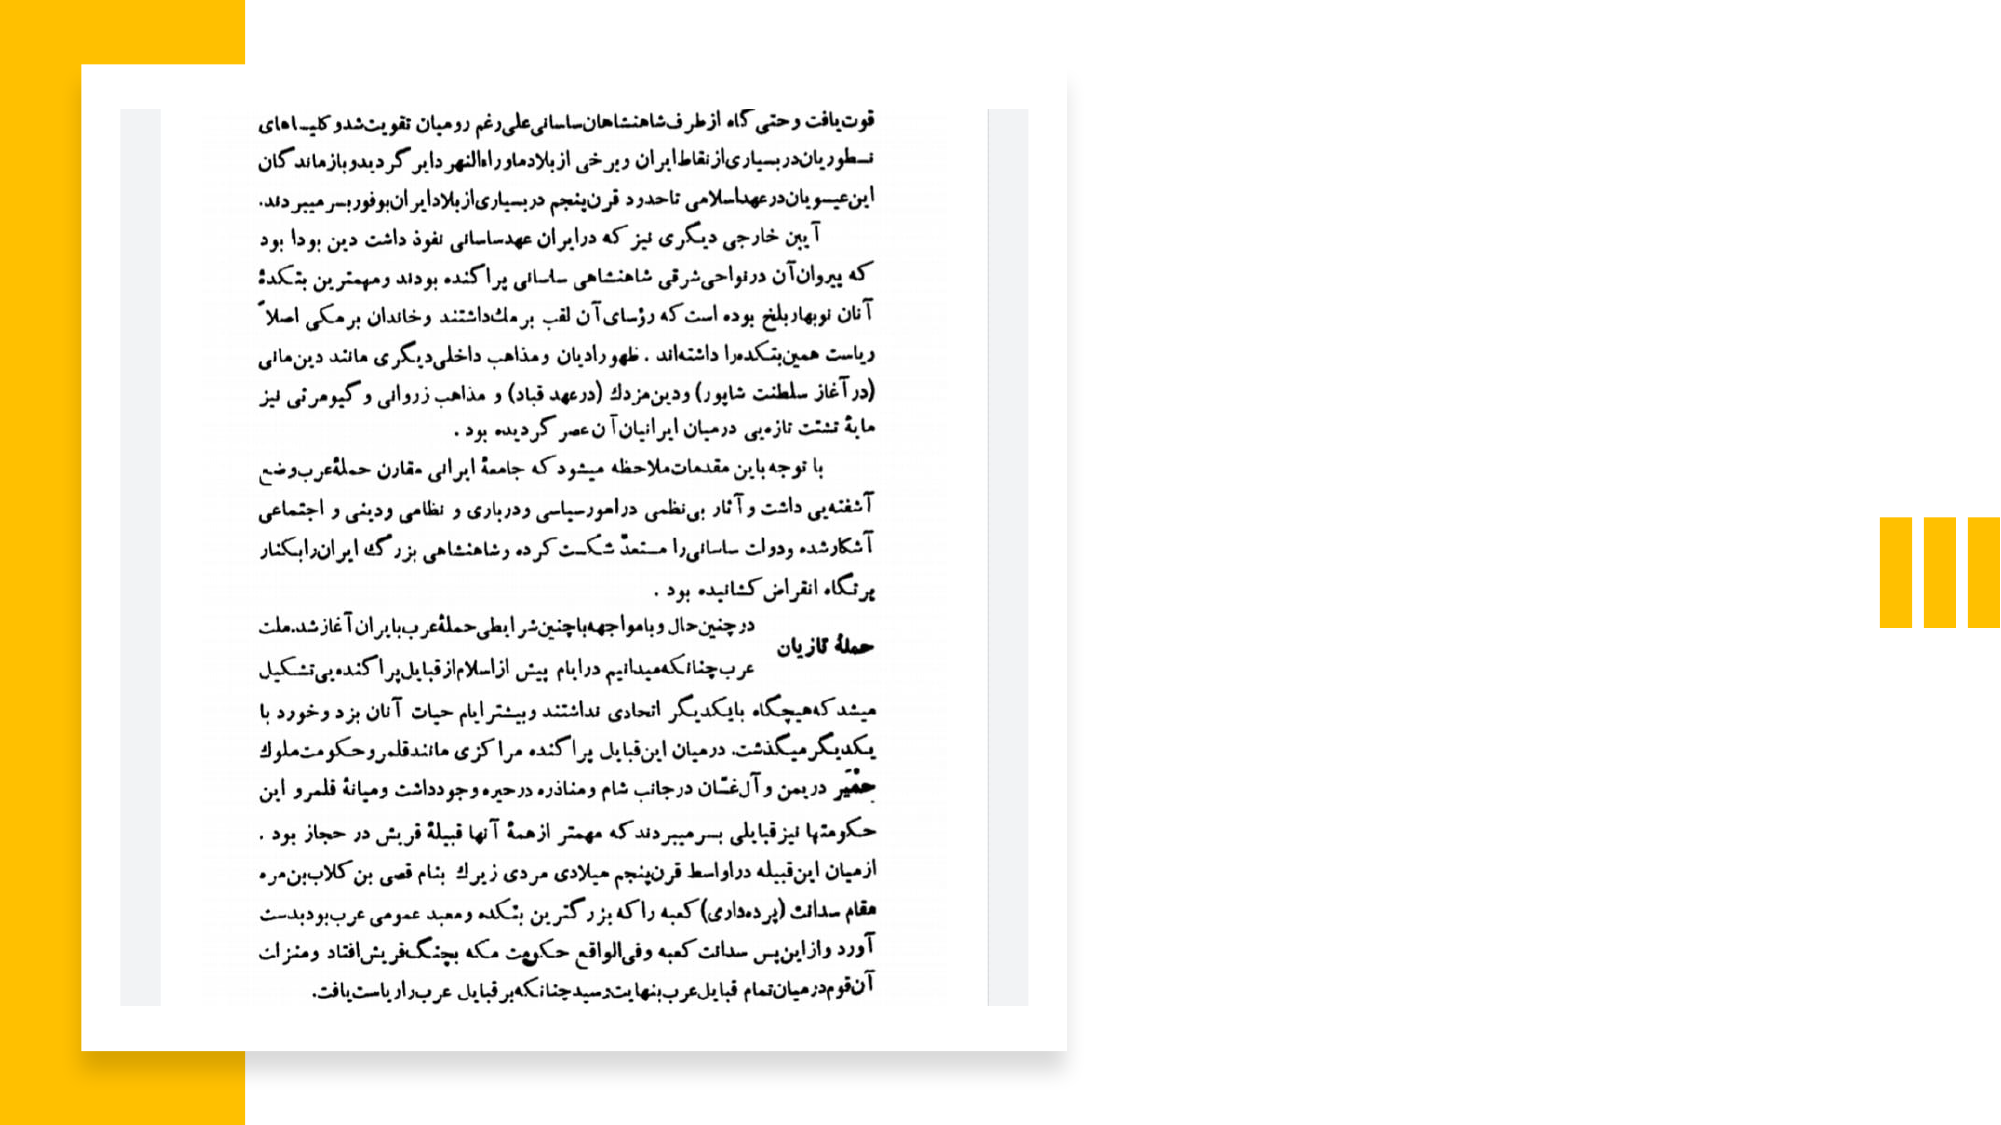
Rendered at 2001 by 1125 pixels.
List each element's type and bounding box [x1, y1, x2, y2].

text_box [246, 0, 2000, 1125]
text_box [0, 0, 246, 1125]
text_box [80, 63, 1068, 1052]
list [120, 109, 1029, 1006]
text_box [1879, 517, 2000, 628]
